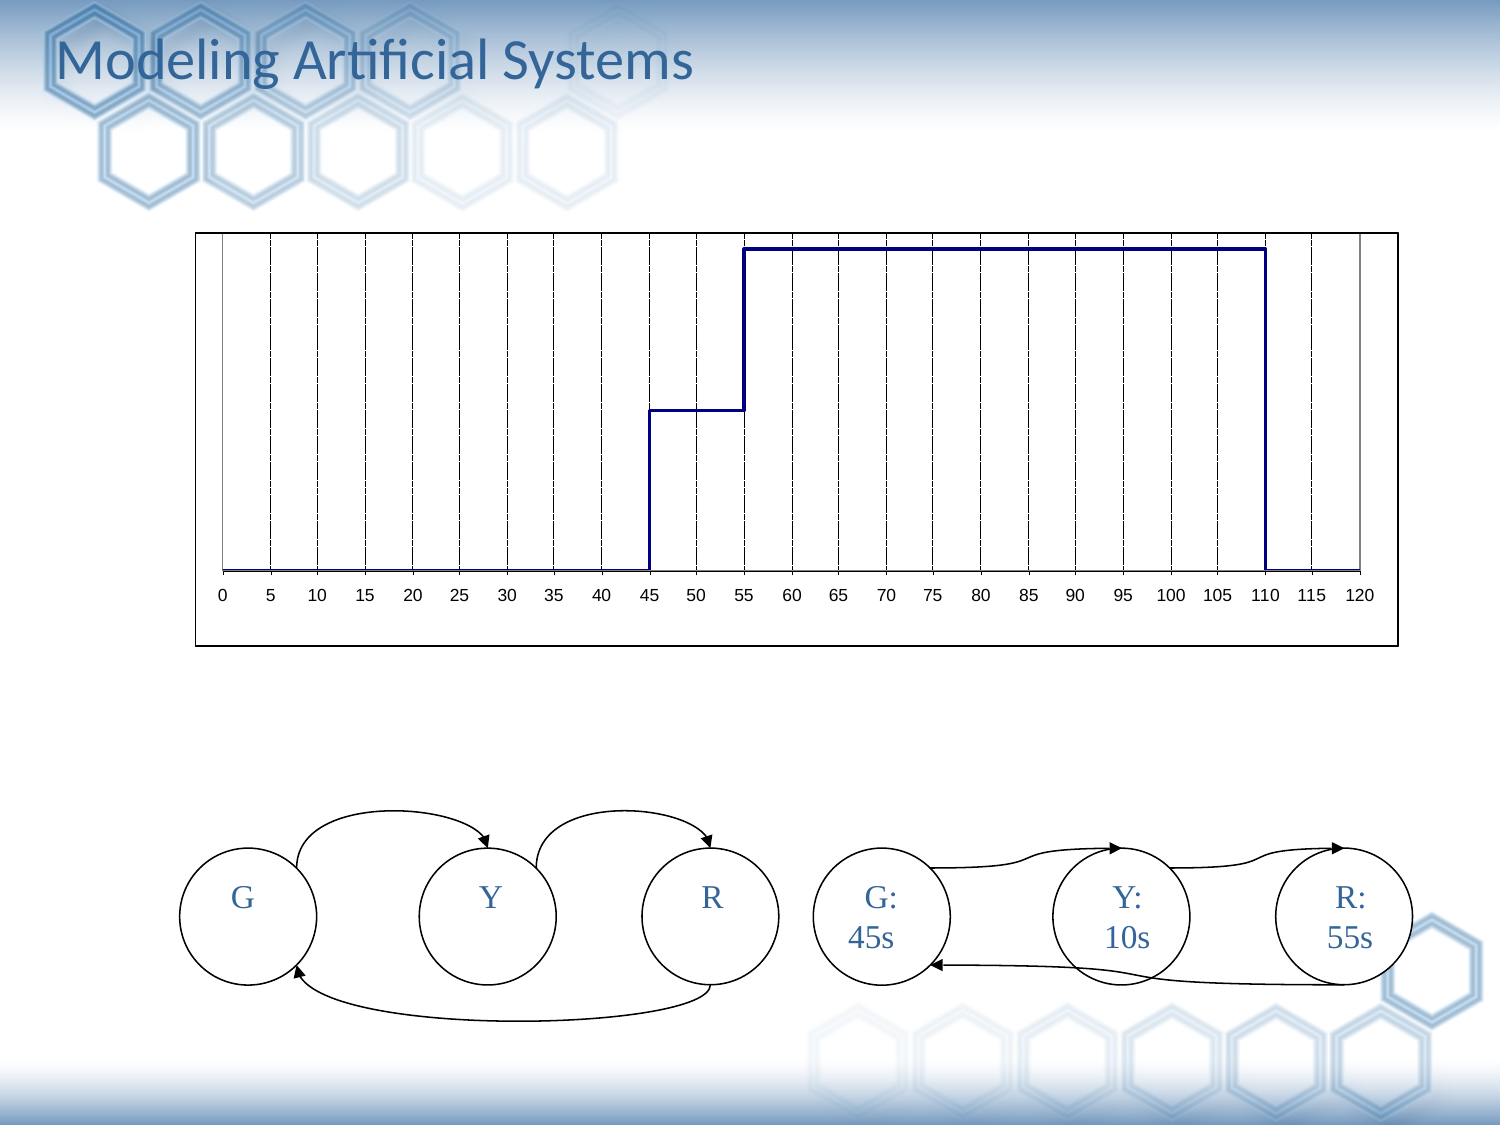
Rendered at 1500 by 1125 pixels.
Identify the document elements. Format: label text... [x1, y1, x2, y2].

title Modeling Artificial Systems [0, 0, 750, 113]
picture [0, 0, 1500, 1125]
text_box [162, 762, 1413, 1071]
